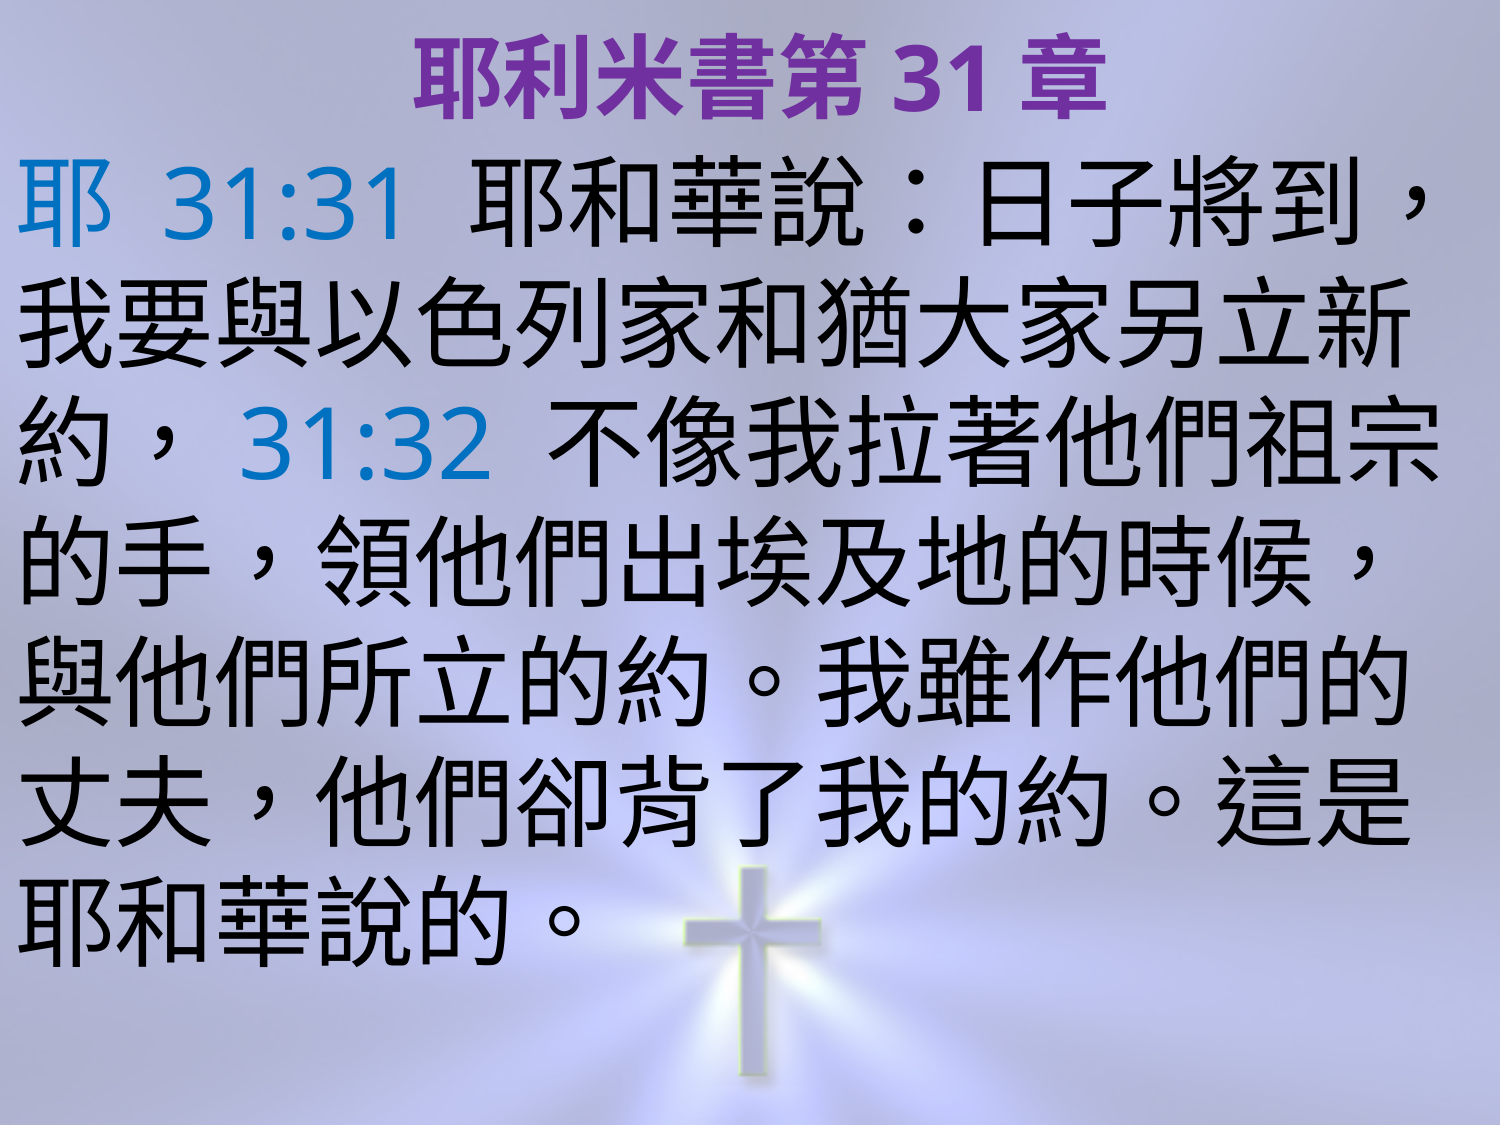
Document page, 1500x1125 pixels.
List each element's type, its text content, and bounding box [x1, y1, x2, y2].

text_box 耶 31:31 耶和華說：日子將到，我要與以色列家和猶大家另立新約，31:32 不像我拉著他們祖宗的手，領他們出埃及地的時候，與他們所立的約。我雖作他們的丈夫，他們卻背了我的約。這是耶和華說的。 [0, 132, 1488, 875]
text_box 耶利米書第31章 [396, 12, 1150, 159]
